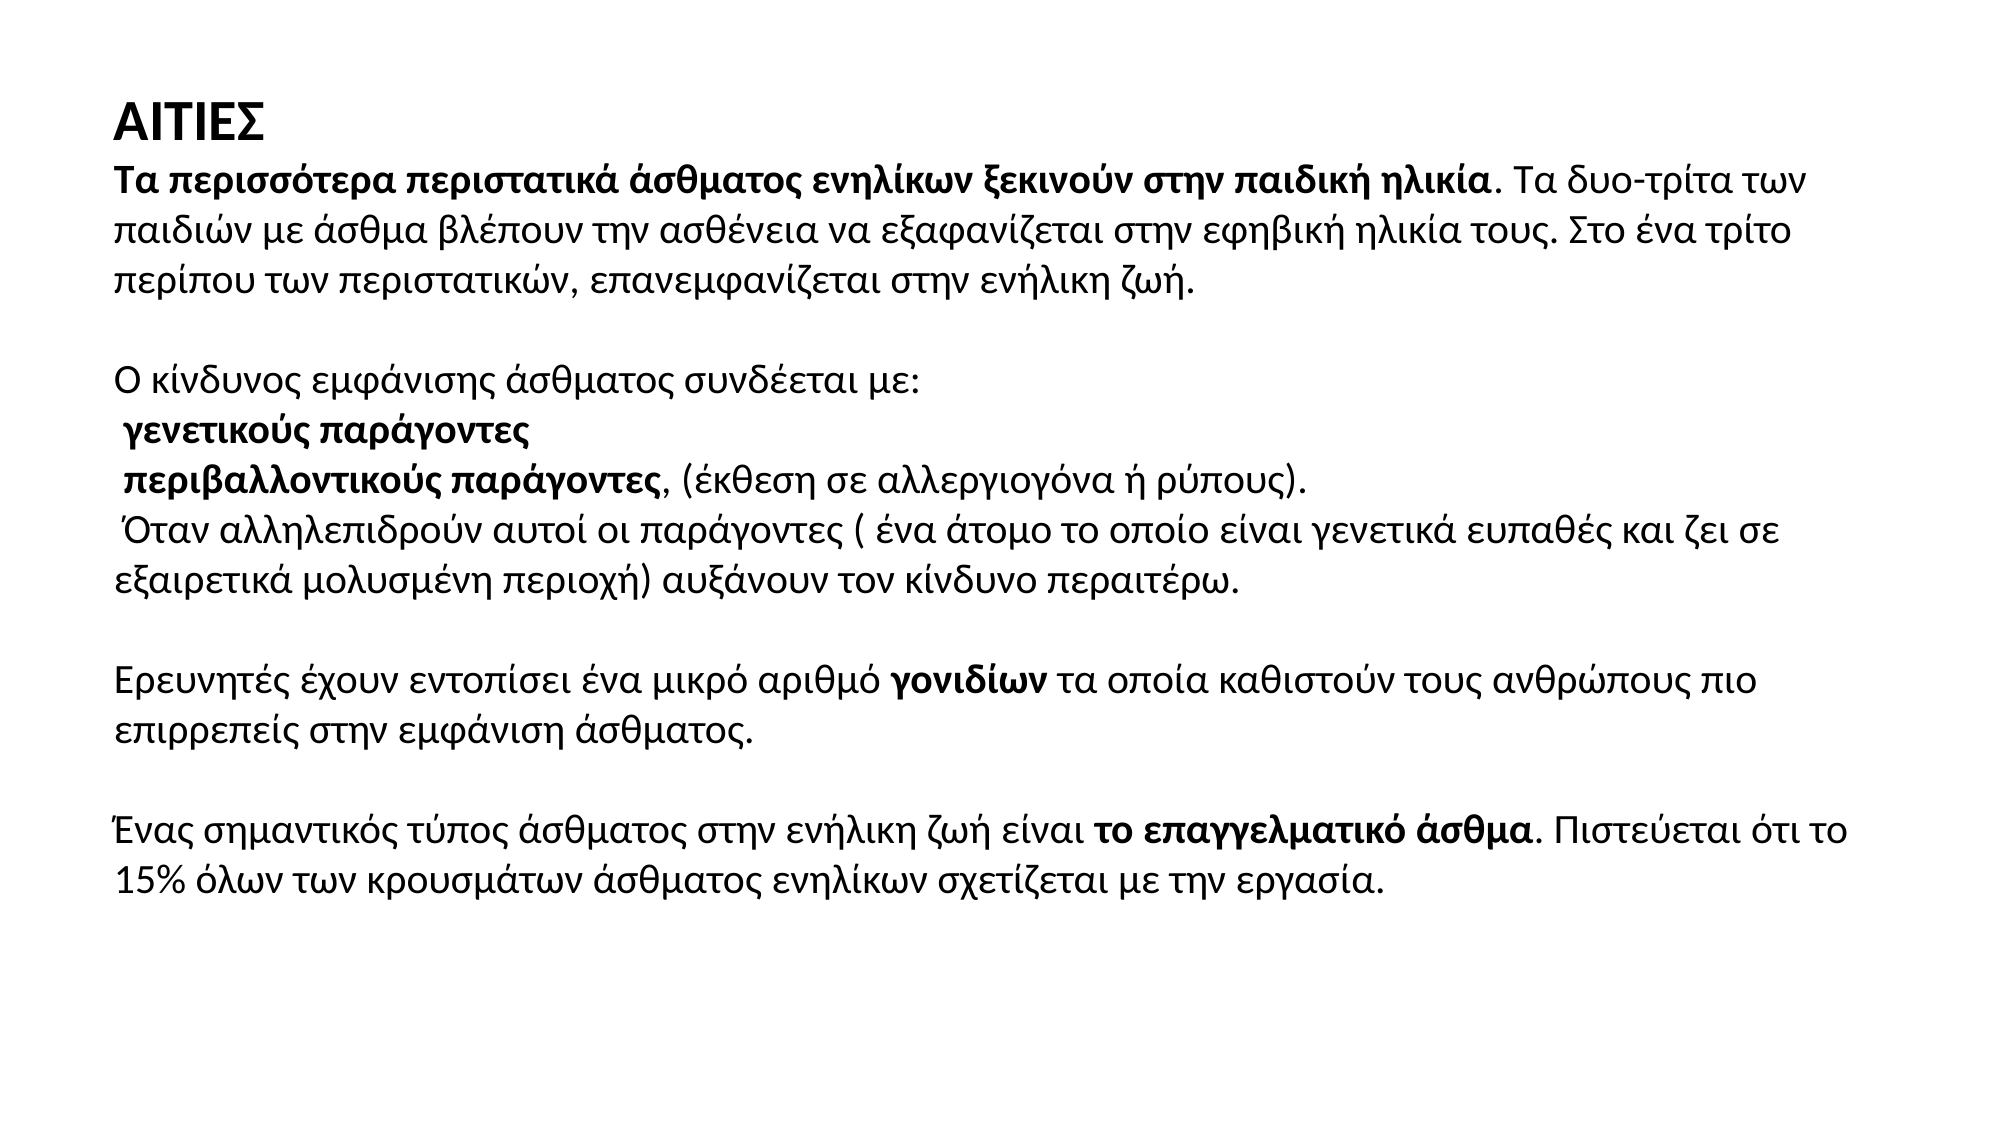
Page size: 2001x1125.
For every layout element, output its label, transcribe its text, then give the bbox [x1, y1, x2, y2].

text_box ΑΙΤIΕΣ Τα περισσότερα περιστατικά άσθματος ενηλίκων ξεκινούν στην παιδική ηλικία. Τα δυο-τρίτα των παιδιών με άσθμα βλέπουν την ασθένεια να εξαφανίζεται στην εφηβική ηλικία τους. Στο ένα τρίτο περίπου των περιστατικών, επανεμφανίζεται στην ενήλικη ζωή. Ο κίνδυνος εμφάνισης άσθματος συνδέεται με: γενετικούς παράγοντες περιβαλλοντικούς παράγοντες, (έκθεση σε αλλεργιογόνα ή ρύπους). Όταν αλληλεπιδρούν αυτοί οι παράγοντες ( ένα άτομο το οποίο είναι γενετικά ευπαθές και ζει σε εξαιρετικά μολυσμένη περιοχή) αυξάνουν τον κίνδυνο περαιτέρω. Ερευνητές έχουν εντοπίσει ένα μικρό αριθμό γονιδίων τα οποία καθιστούν τους ανθρώπους πιο επιρρεπείς στην εμφάνιση άσθματος. Ένας σημαντικός τύπος άσθματος στην ενήλικη ζωή είναι το επαγγελματικό άσθμα. Πιστεύεται ότι το 15% όλων των κρουσμάτων άσθματος ενηλίκων σχετίζεται με την εργασία. [99, 74, 1944, 910]
